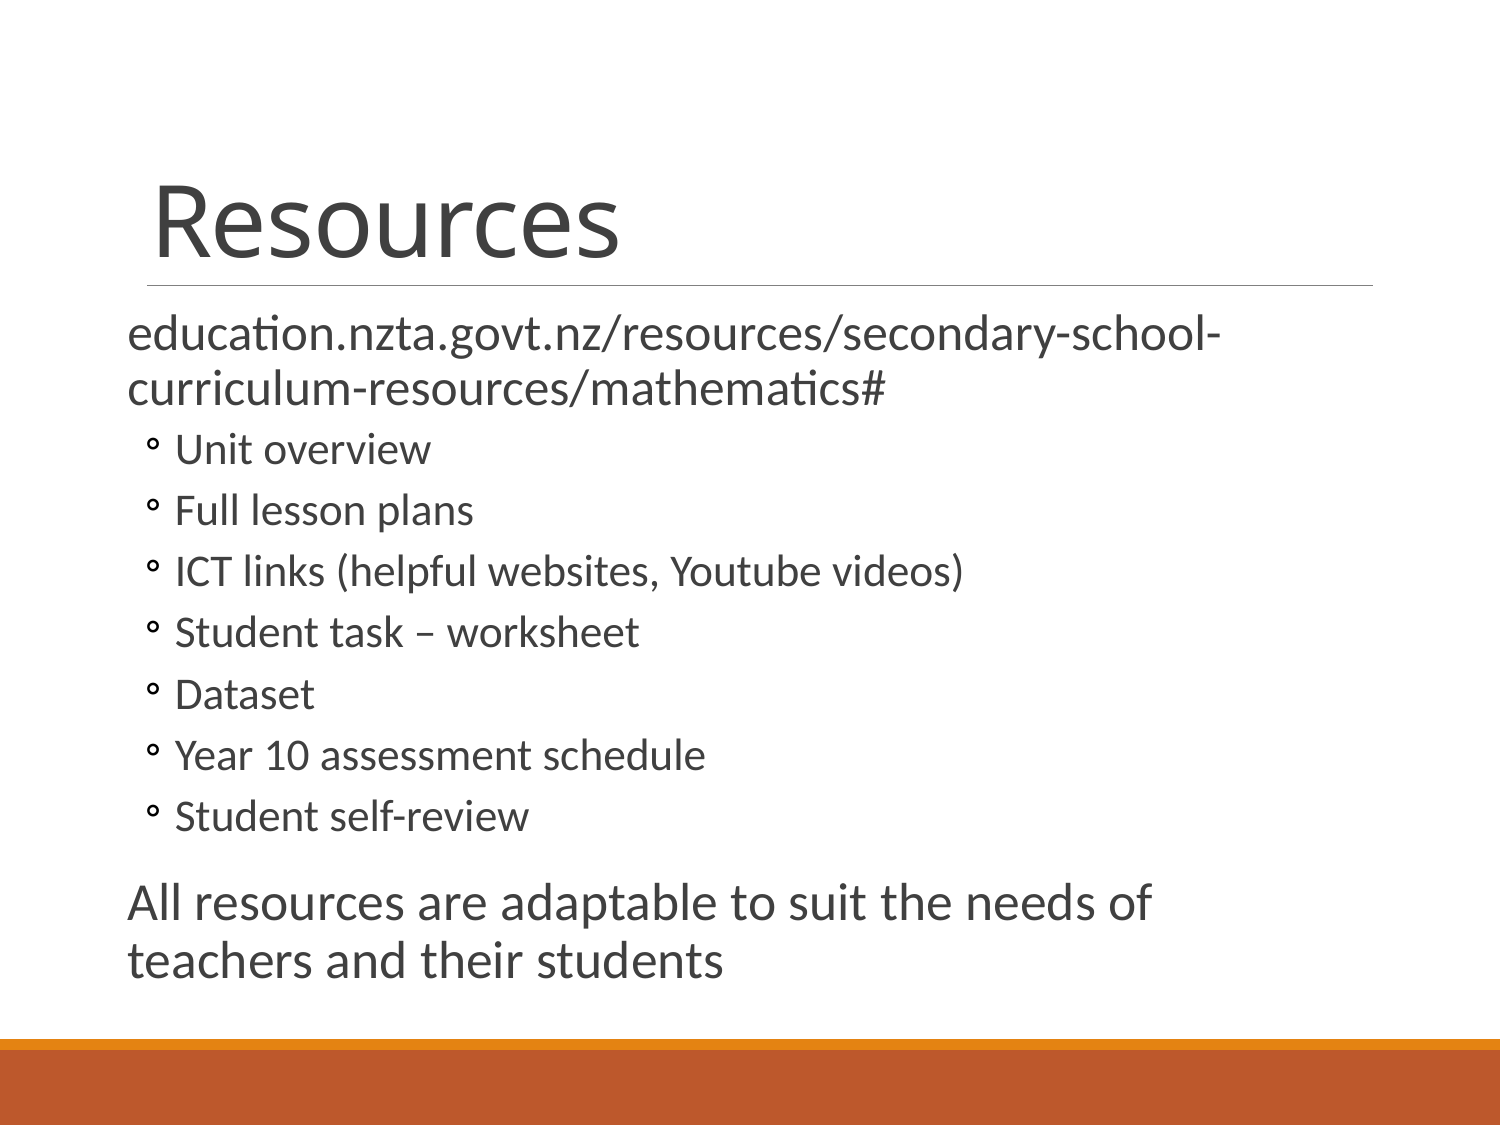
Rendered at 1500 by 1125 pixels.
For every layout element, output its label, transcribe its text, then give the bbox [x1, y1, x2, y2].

title Resources [135, 47, 1373, 285]
list education.nzta.govt.nz/resources/secondary-school-curriculum-resources/mathematics# Unit overview Full lesson plans ICT links (helpful websites, Youtube videos) Student task – worksheet Dataset Year 10 assessment schedule Student self-review All resources are adaptable to suit the needs of teachers and their students [112, 298, 1313, 1005]
